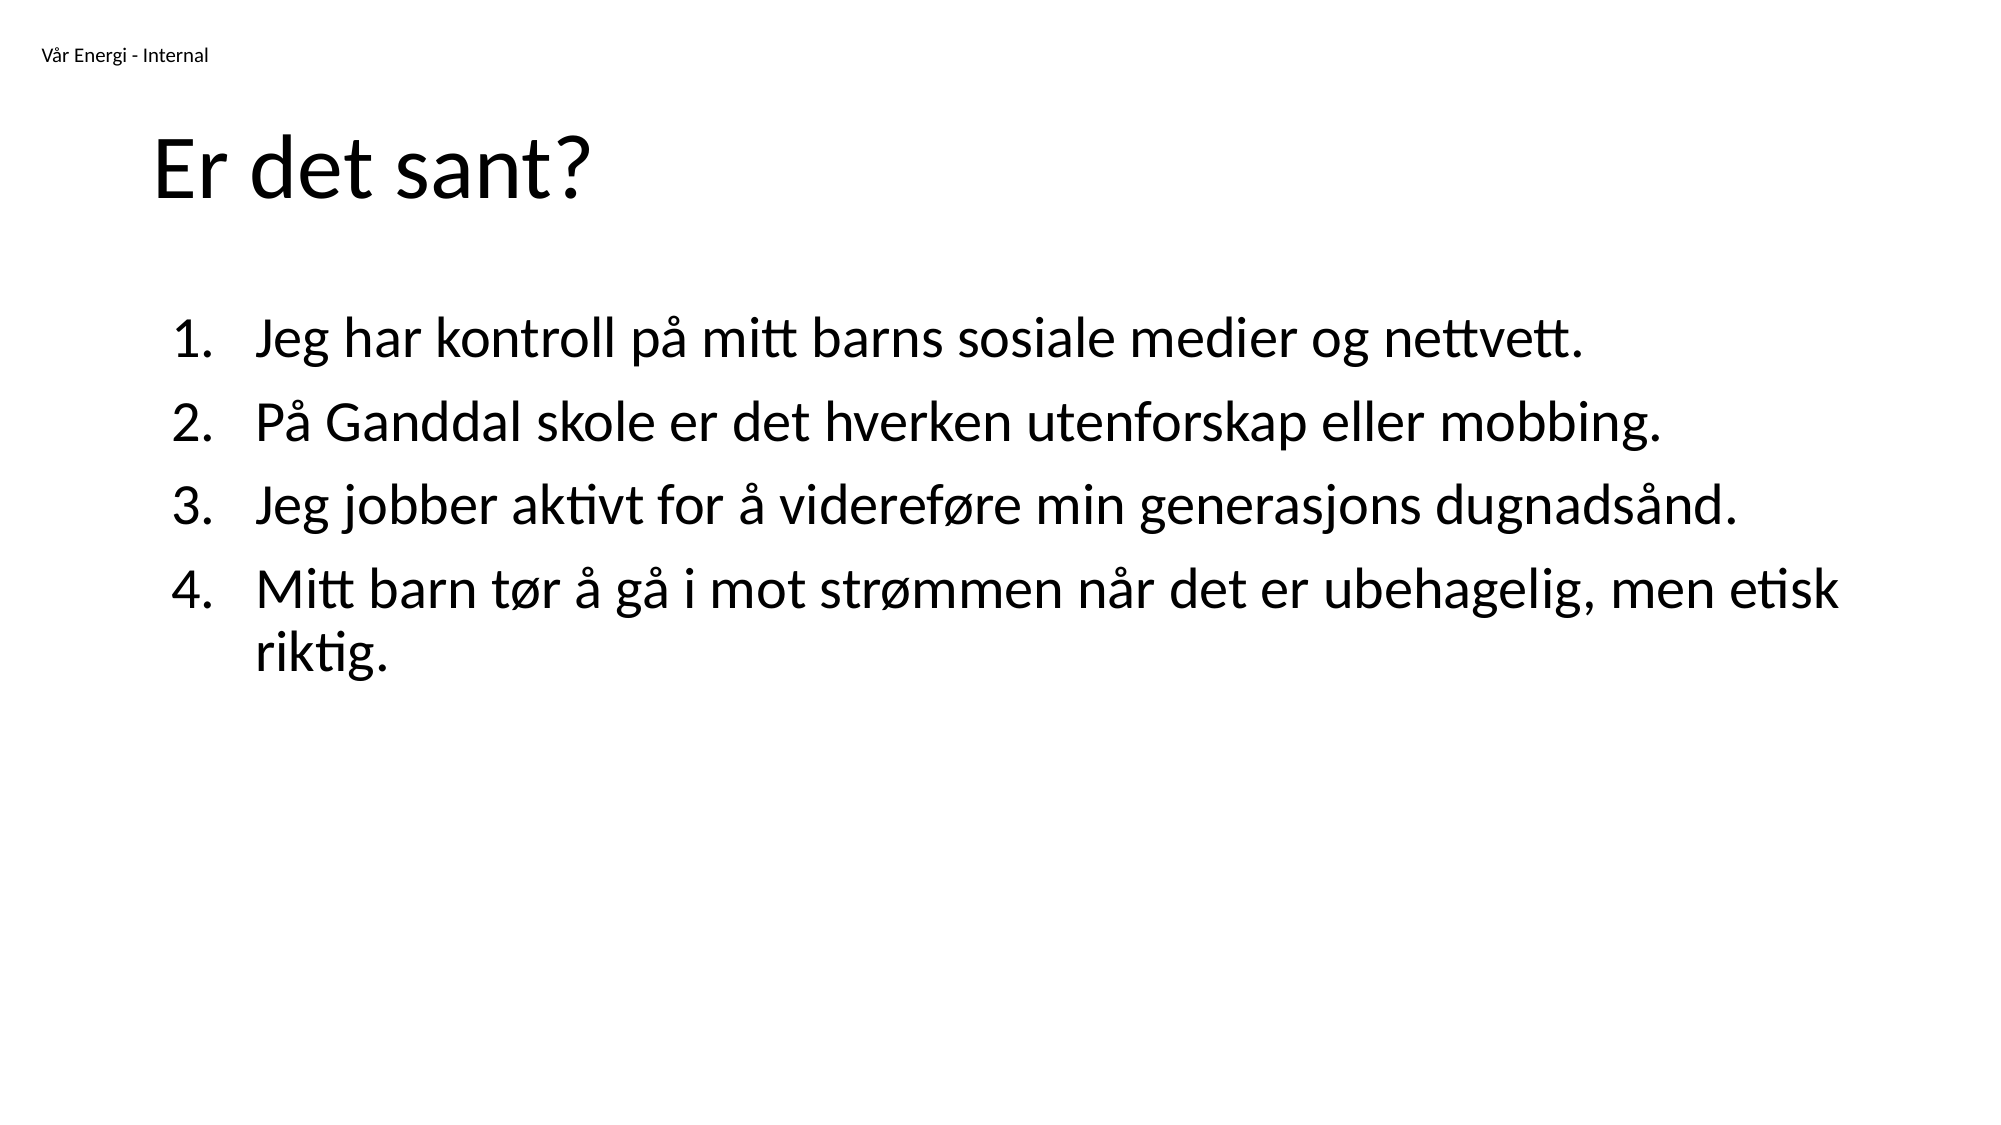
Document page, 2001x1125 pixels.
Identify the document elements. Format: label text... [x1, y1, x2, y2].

list Jeg har kontroll på mitt barns sosiale medier og nettvett. På Ganddal skole er det hverken utenforskap eller mobbing. Jeg jobber aktivt for å videreføre min generasjons dugnadsånd. Mitt barn tør å gå i mot strømmen når det er ubehagelig, men etisk riktig. [137, 299, 1863, 1014]
title Er det sant? [137, 59, 1863, 278]
